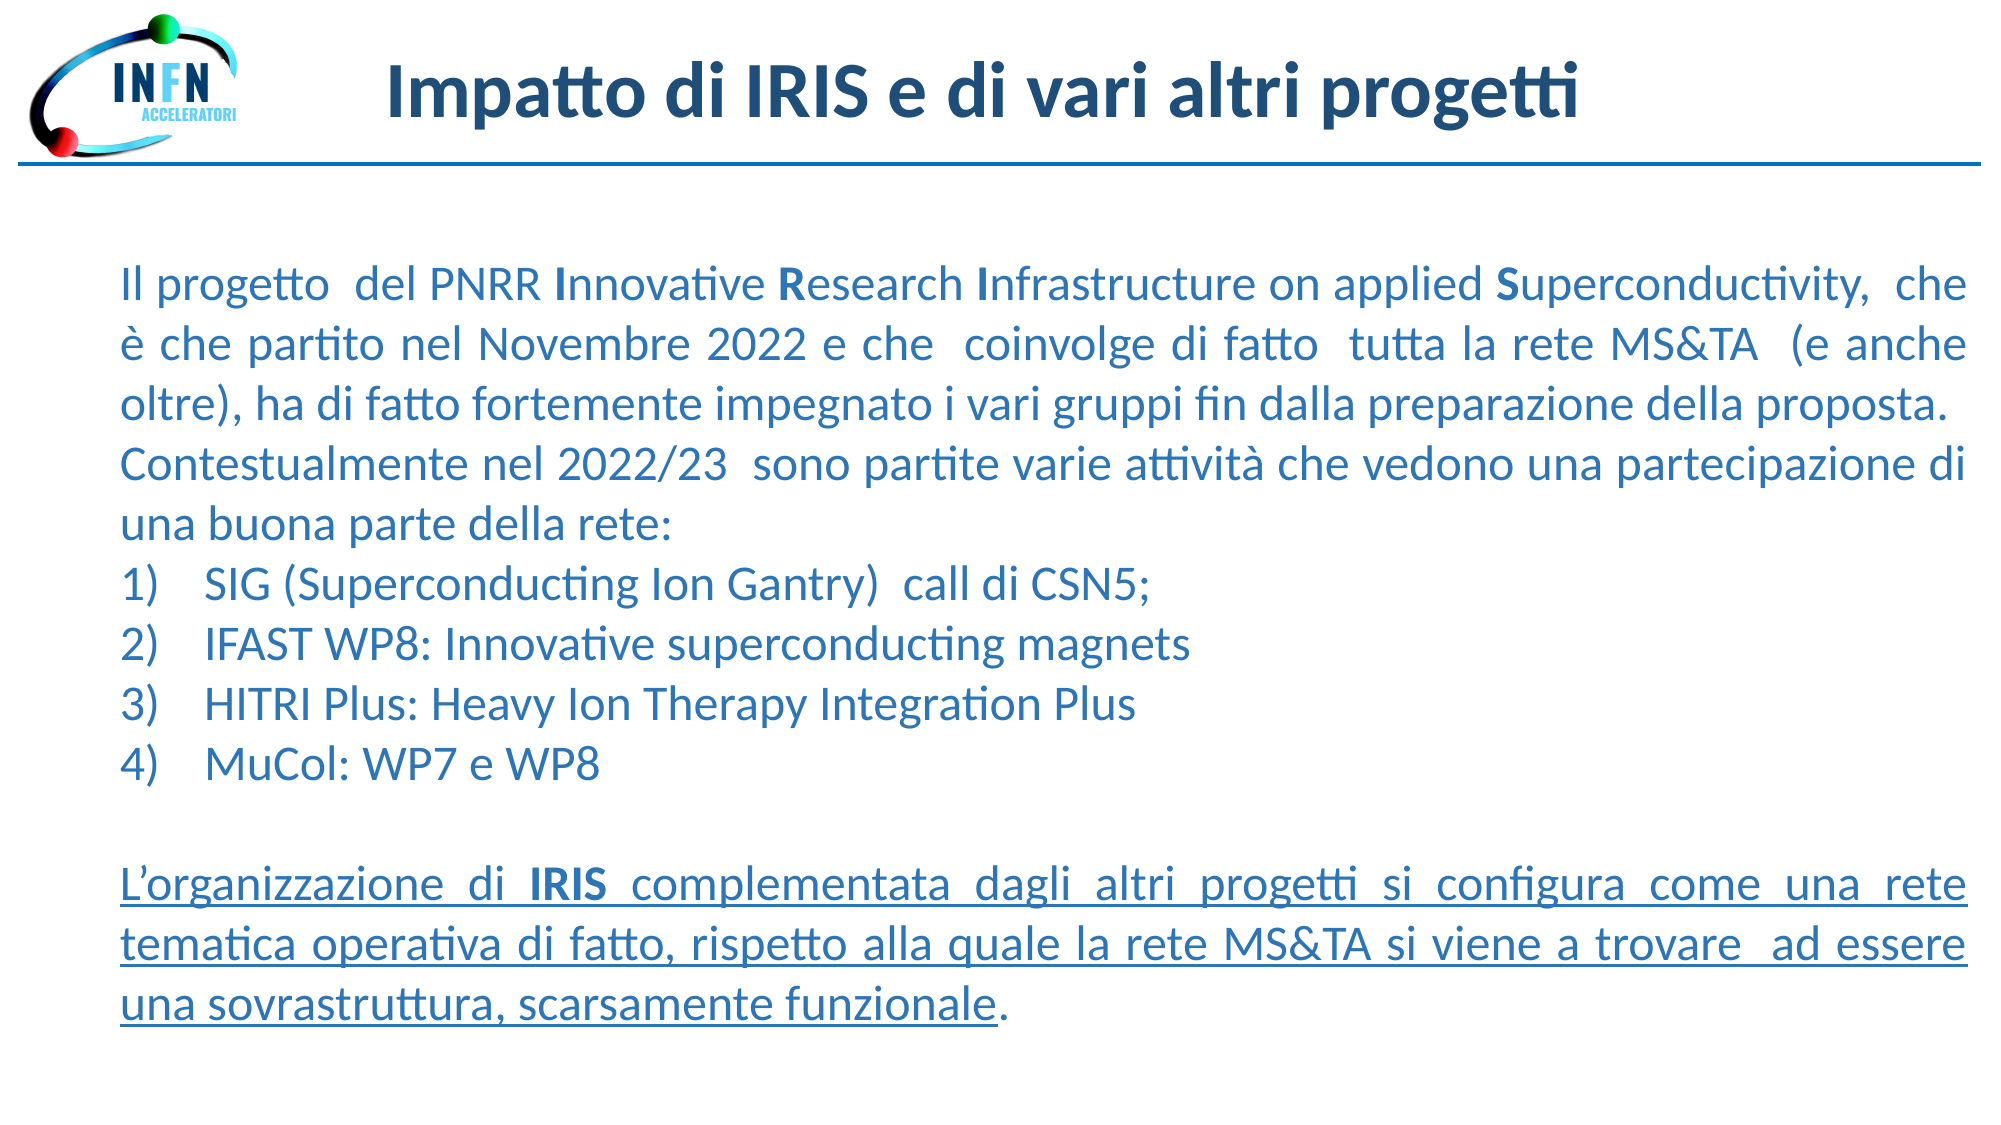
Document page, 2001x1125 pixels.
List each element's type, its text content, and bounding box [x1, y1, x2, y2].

text_box Il progetto del PNRR Innovative Research Infrastructure on applied Superconductivity, che è che partito nel Novembre 2022 e che coinvolge di fatto tutta la rete MS&TA (e anche oltre), ha di fatto fortemente impegnato i vari gruppi fin dalla preparazione della proposta. Contestualmente nel 2022/23 sono partite varie attività che vedono una partecipazione di una buona parte della rete: SIG (Superconducting Ion Gantry) call di CSN5; IFAST WP8: Innovative superconducting magnets HITRI Plus: Heavy Ion Therapy Integration Plus MuCol: WP7 e WP8 L’organizzazione di IRIS complementata dagli altri progetti si configura come una rete tematica operativa di fatto, rispetto alla quale la rete MS&TA si viene a trovare ad essere una sovrastruttura, scarsamente funzionale. [104, 243, 1983, 1108]
picture [9, 11, 256, 167]
text_box Impatto di IRIS e di vari altri progetti [352, 40, 1648, 144]
